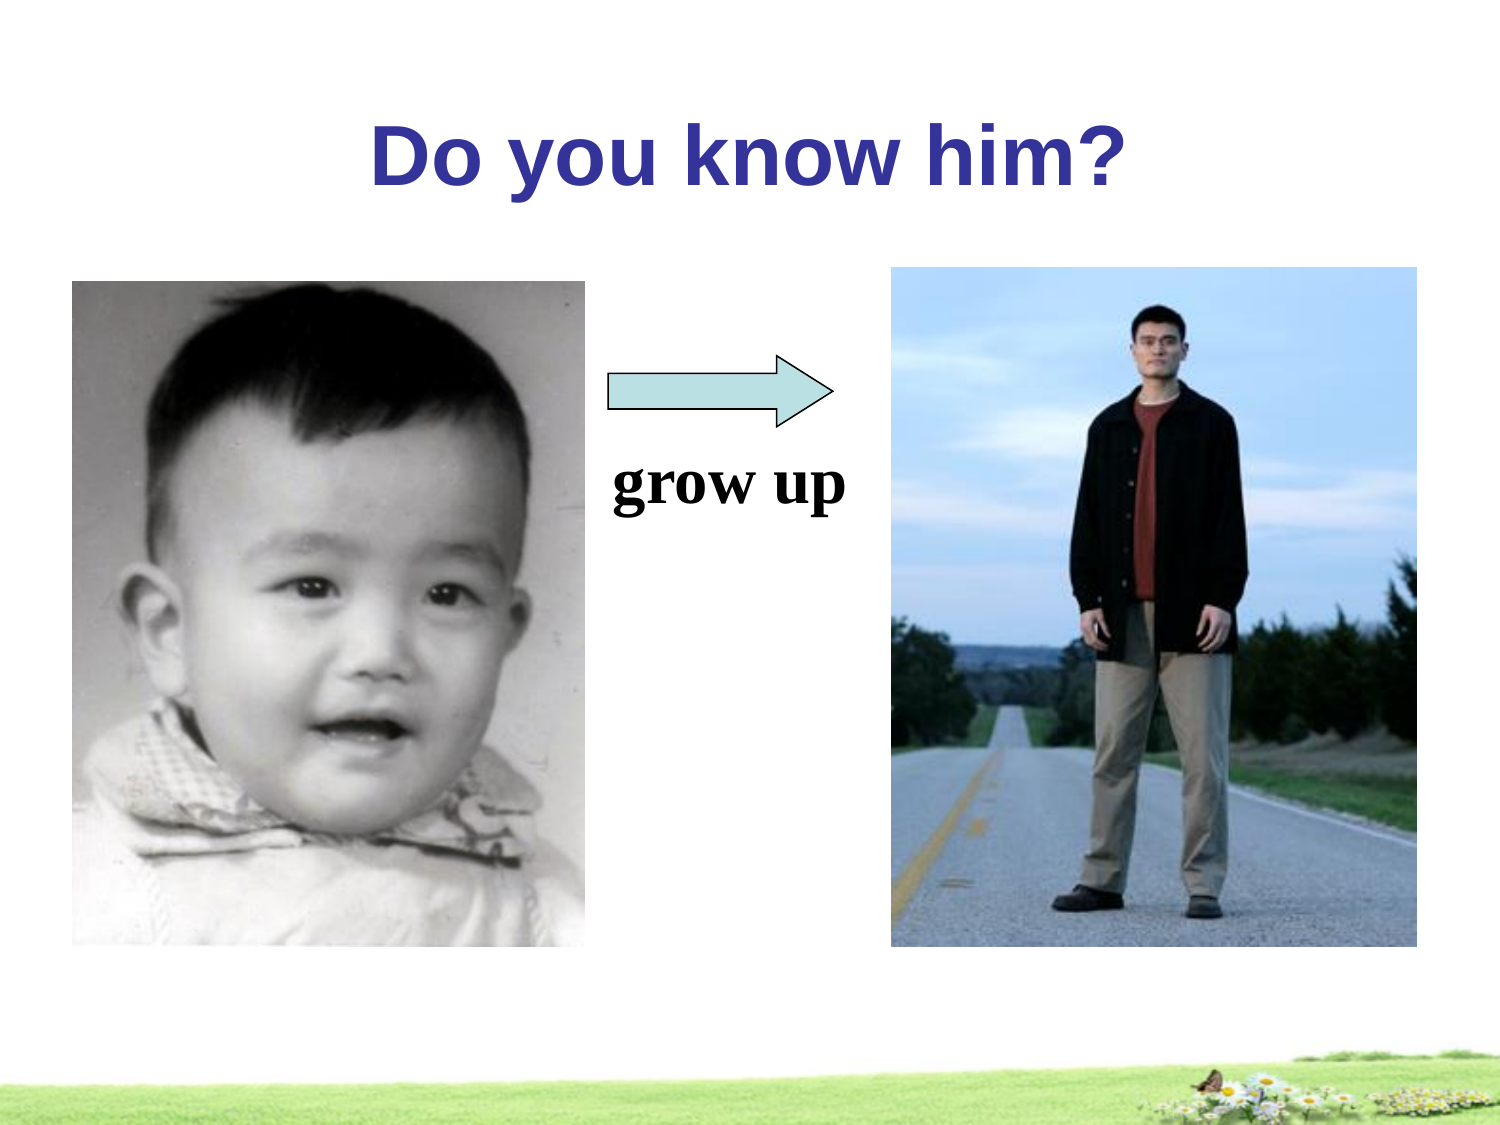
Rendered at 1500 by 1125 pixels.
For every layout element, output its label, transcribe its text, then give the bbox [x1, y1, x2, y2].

text_box grow up [597, 429, 863, 525]
picture [0, 1037, 1500, 1125]
text_box Do you know him? [214, 90, 1286, 213]
picture [891, 266, 1418, 947]
picture [72, 281, 585, 947]
text_box [608, 355, 833, 427]
